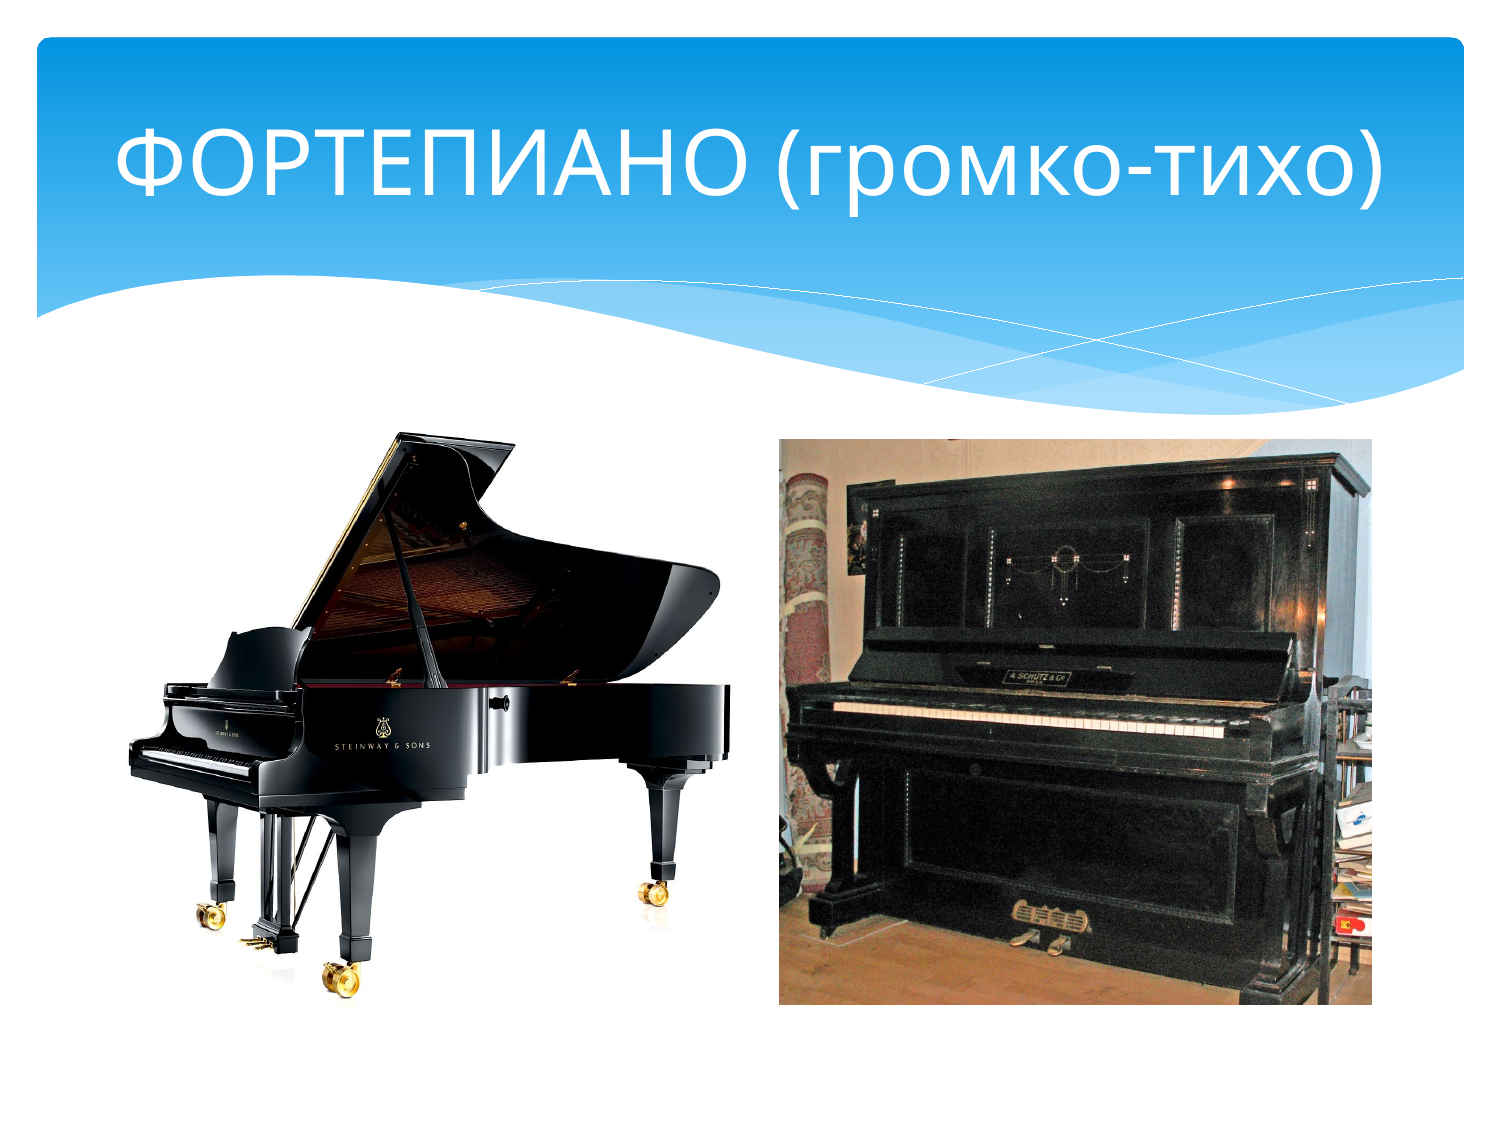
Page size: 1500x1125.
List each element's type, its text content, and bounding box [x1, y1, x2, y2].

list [779, 439, 1372, 1006]
picture [111, 420, 751, 1012]
title ФОРТЕПИАНО (громко-тихо) [75, 55, 1425, 261]
